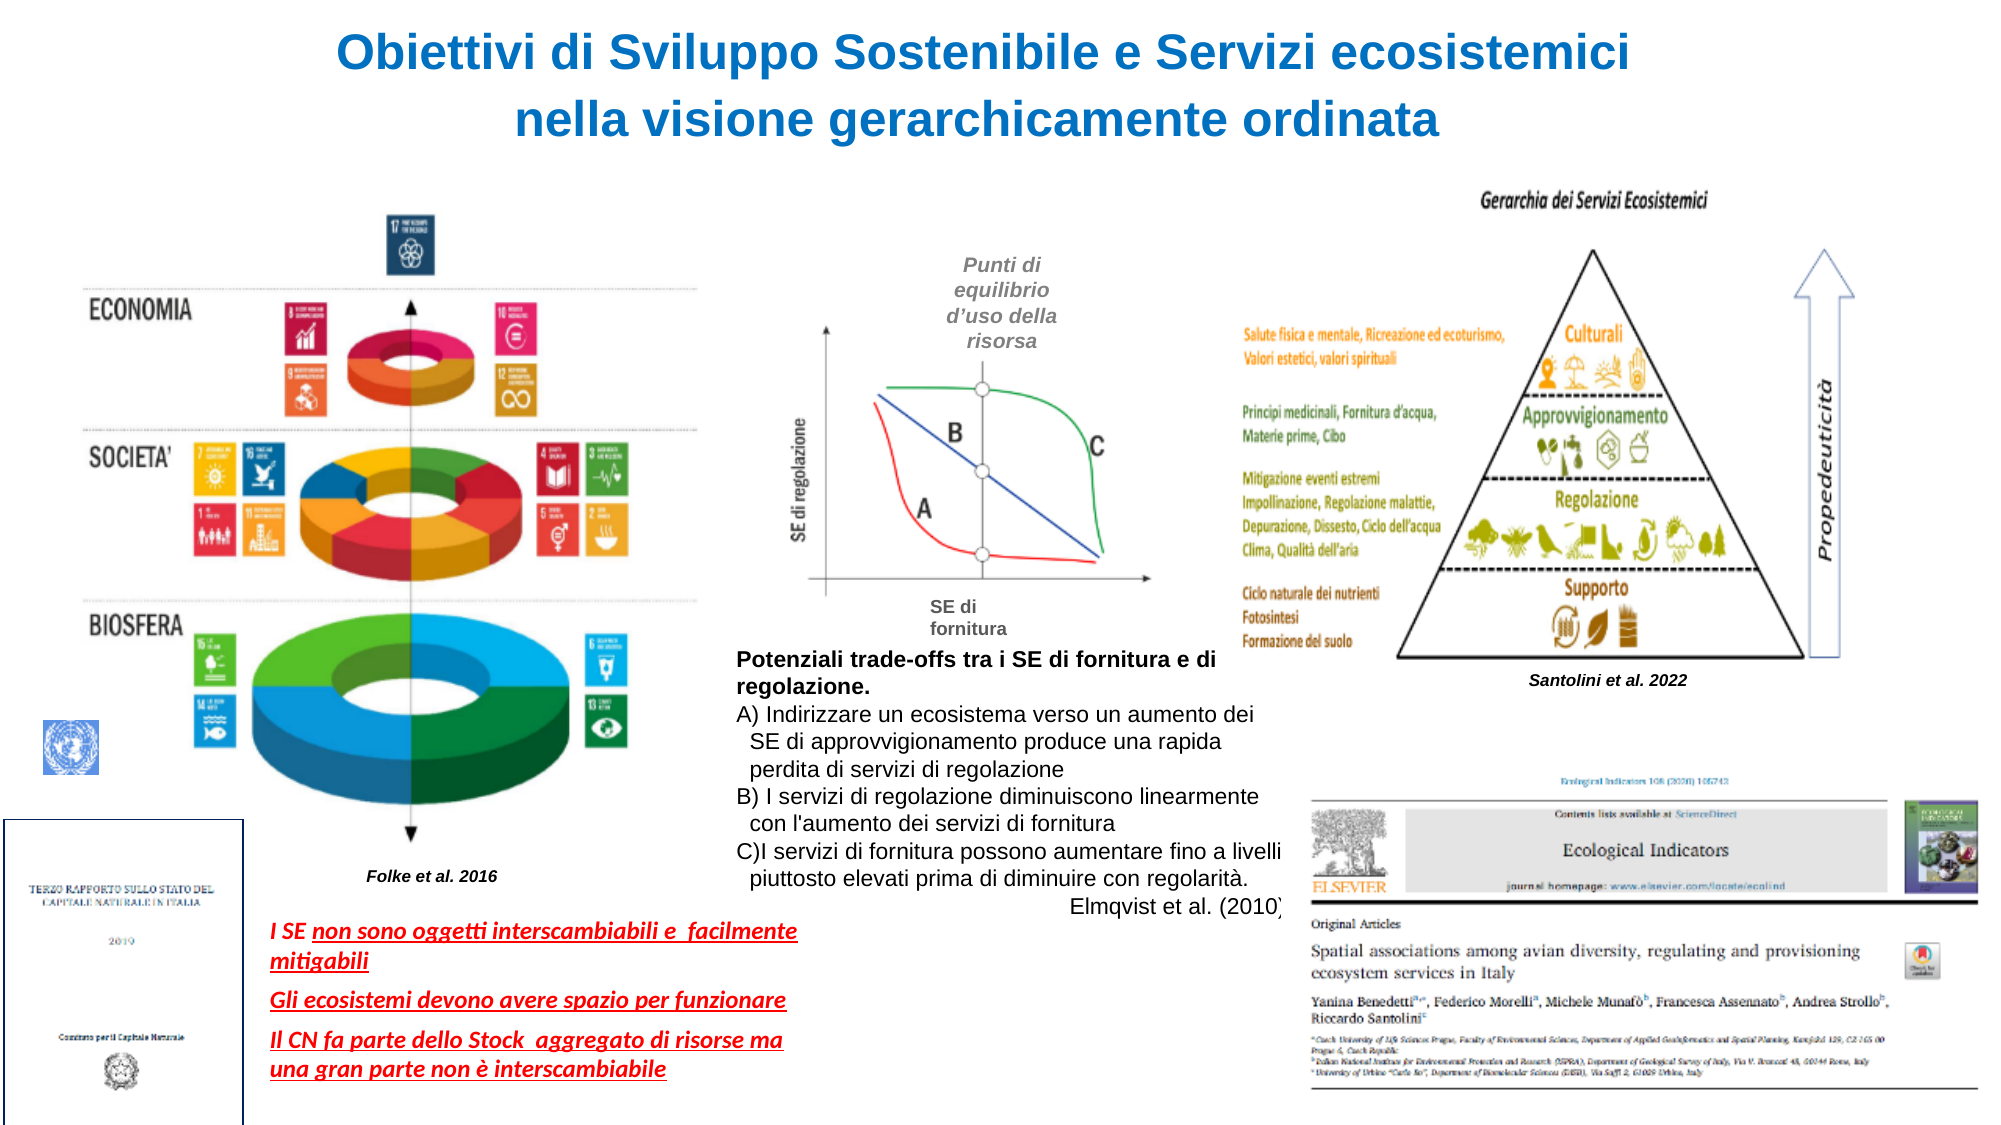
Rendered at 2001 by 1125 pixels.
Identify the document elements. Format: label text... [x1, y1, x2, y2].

picture [1281, 769, 1997, 1096]
text_box I SE non sono oggetti interscambiabili e facilmente mitigabili Gli ecosistemi devono avere spazio per funzionare Il CN fa parte dello Stock aggregato di risorse ma una gran parte non è interscambiabile [255, 907, 824, 1091]
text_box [43, 199, 715, 904]
text_box Potenziali trade-offs tra i SE di fornitura e di regolazione. Indirizzare un ecosistema verso un aumento dei SE di approvvigionamento produce una rapida perdita di servizi di regolazione I servizi di regolazione diminuiscono linearmente con l'aumento dei servizi di fornitura I servizi di fornitura possono aumentare fino a livelli piuttosto elevati prima di diminuire con regolarità. Elmqvist et al. (2010) [721, 636, 1301, 927]
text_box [1228, 170, 1891, 704]
text_box Obiettivi di Sviluppo Sostenibile e Servizi ecosistemici nella visione gerarchicamente ordinata [249, 12, 1733, 154]
picture [4, 820, 243, 1125]
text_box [769, 316, 1200, 631]
text_box Punti di equilibrio d’uso della risorsa [914, 243, 1090, 316]
